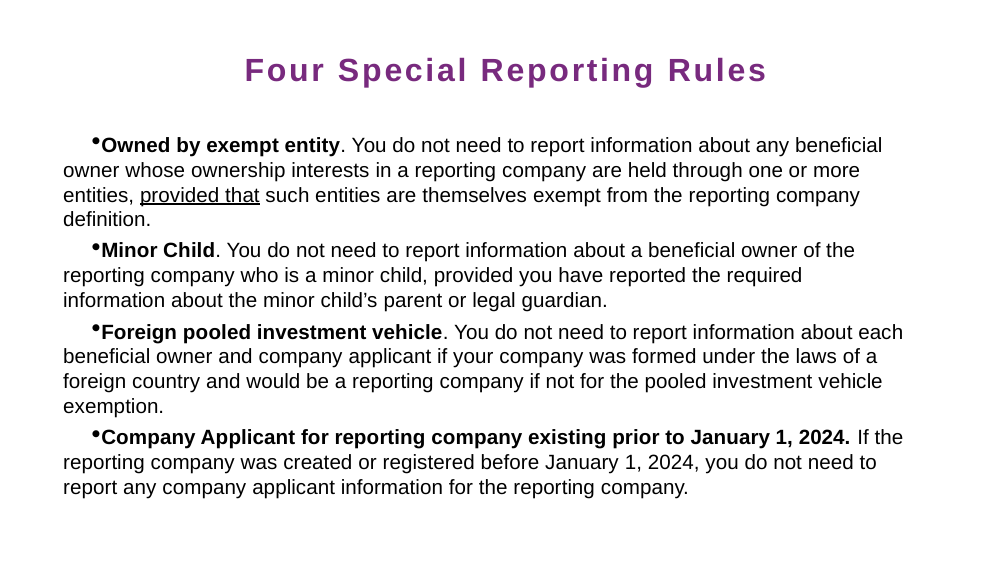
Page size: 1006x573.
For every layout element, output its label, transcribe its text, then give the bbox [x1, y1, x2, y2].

list Four Special Reporting Rules Owned by exempt entity. You do not need to report information about any beneficial owner whose ownership interests in a reporting company are held through one or more entities, provided that such entities are themselves exempt from the reporting company definition. Minor Child. You do not need to report information about a beneficial owner of the reporting company who is a minor child, provided you have reported the required information about the minor child’s parent or legal guardian. Foreign pooled investment vehicle. You do not need to report information about each beneficial owner and company applicant if your company was formed under the laws of a foreign country and would be a reporting company if not for the pooled investment vehicle exemption. Company Applicant for reporting company existing prior to January 1, 2024. If the reporting company was created or registered before January 1, 2024, you do not need to report any company applicant information for the reporting company. [7, 5, 996, 505]
